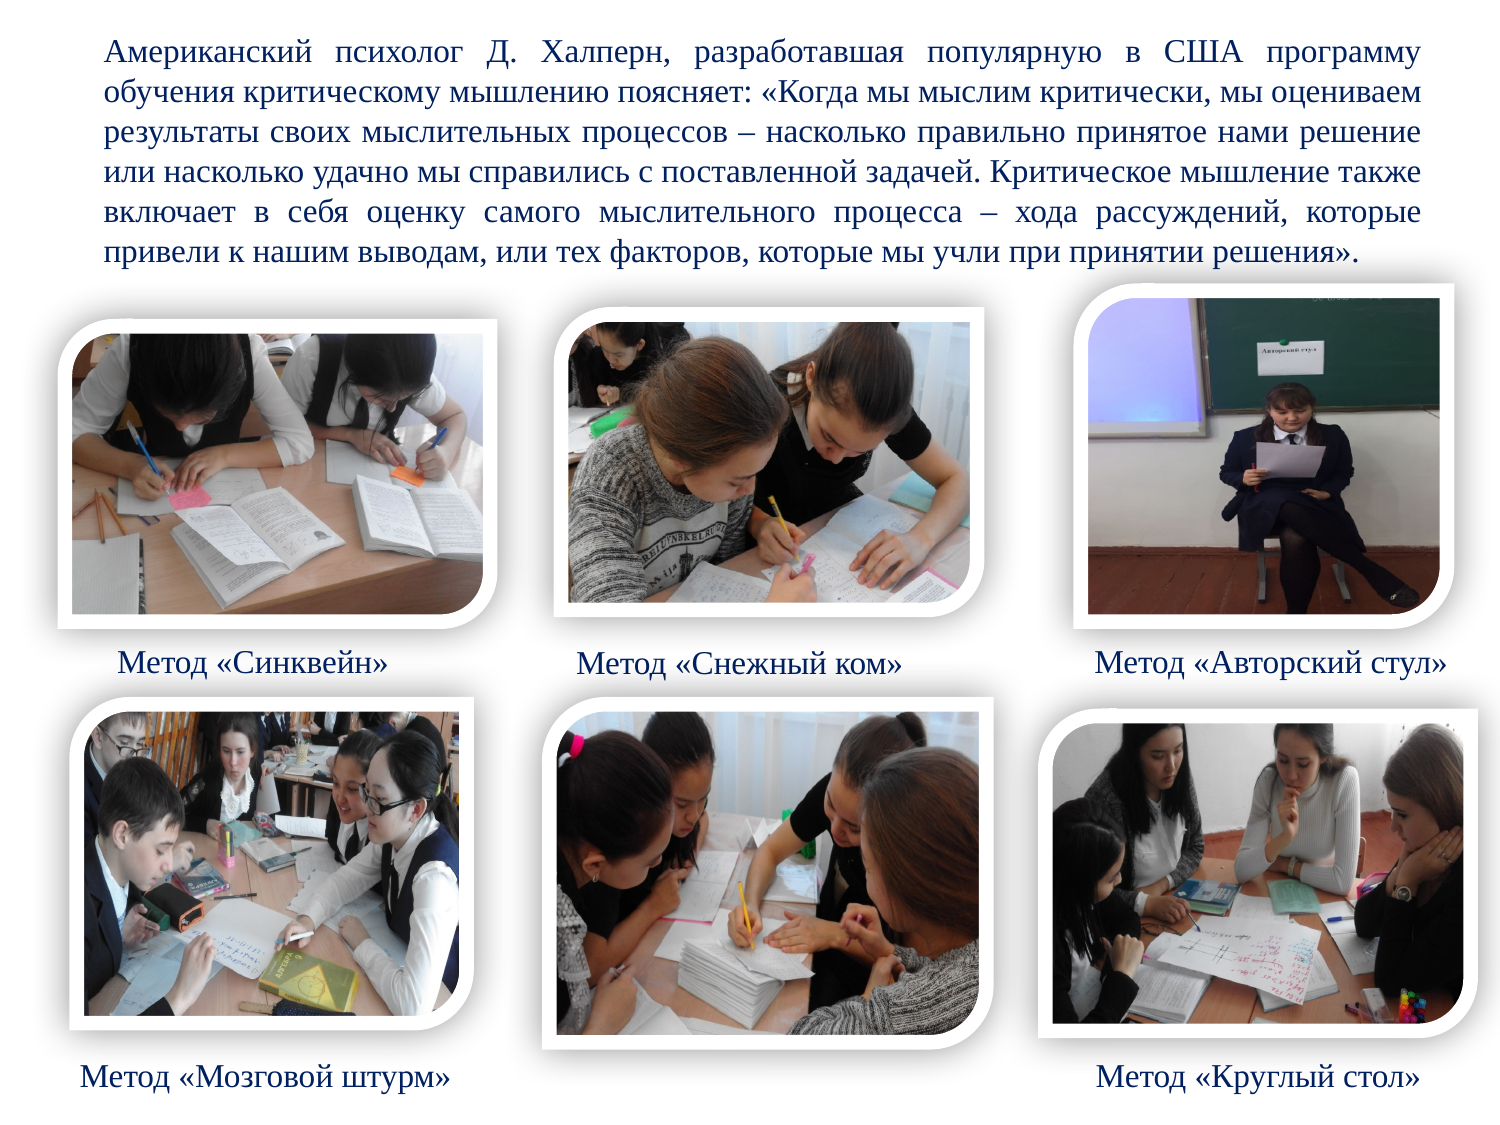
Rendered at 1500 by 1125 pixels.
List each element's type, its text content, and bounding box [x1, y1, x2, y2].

picture [1045, 715, 1471, 1032]
text_box Метод «Круглый стол» [1080, 1046, 1447, 1102]
picture [76, 703, 467, 1024]
text_box Метод «Мозговой штурм» [64, 1046, 475, 1102]
text_box Метод «Синквейн» [102, 633, 405, 688]
picture [560, 314, 978, 611]
title Американский психолог Д. Халперн, разработавшая популярную в США программу обучения критическому мышлению поясняет: «Когда мы мыслим критически, мы оцениваем результаты своих мыслительных процессов – насколько правильно принятое нами решение или насколько удачно мы справились с поставленной задачей. Критическое мышление также включает в себя оценку самого мыслительного процесса – хода рассуждений, которые привели к нашим выводам, или тех факторов, которые мы учли при принятии решения». [88, 21, 1439, 277]
text_box Метод «Снежный ком» [561, 633, 975, 683]
picture [1080, 290, 1448, 622]
text_box Метод «Авторский стул» [1071, 633, 1464, 688]
picture [548, 703, 987, 1043]
picture [64, 326, 491, 622]
